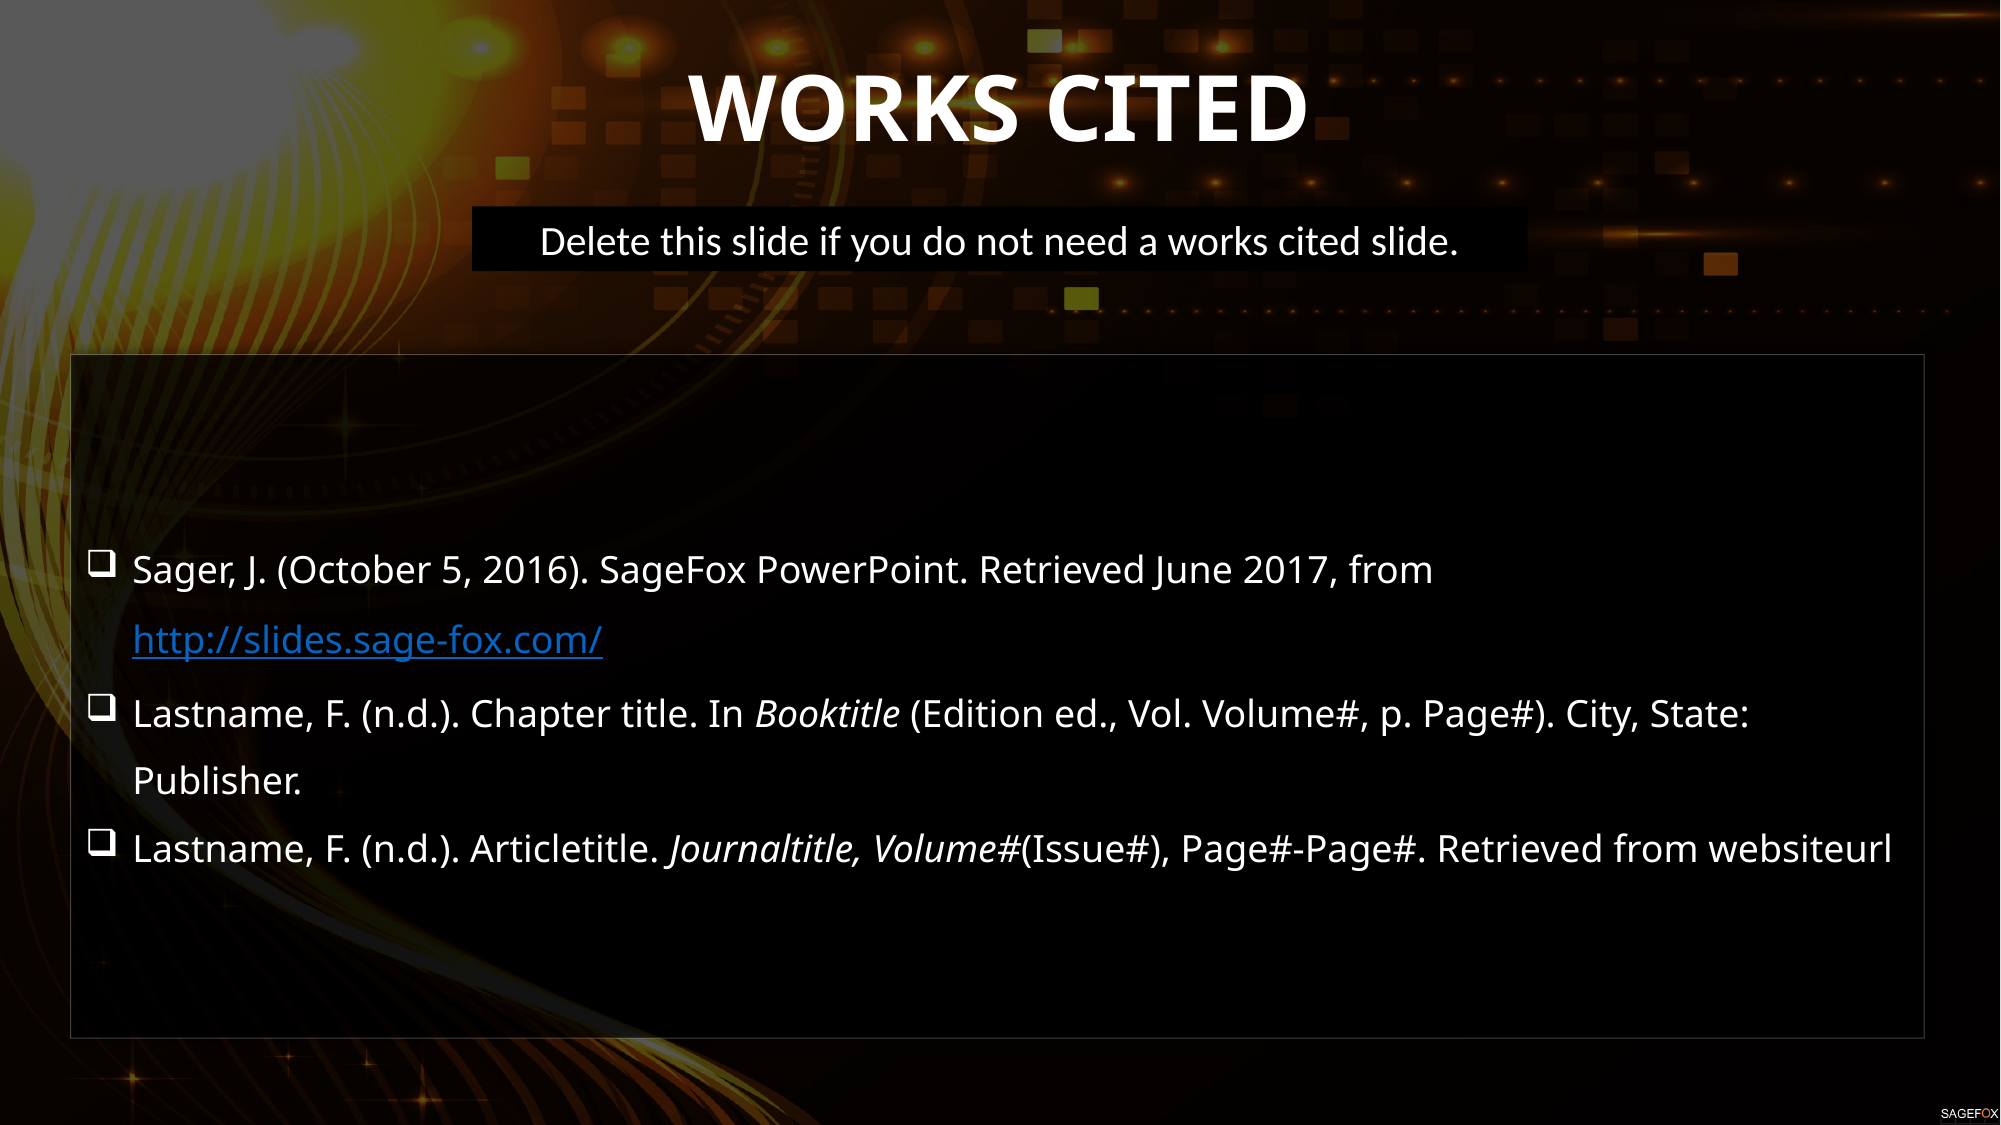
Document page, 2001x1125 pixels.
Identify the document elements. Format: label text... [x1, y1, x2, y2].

text_box Sager, J. (October 5, 2016). SageFox PowerPoint. Retrieved June 2017, from http://slides.sage-fox.com/ Lastname, F. (n.d.). Chapter title. In Booktitle (Edition ed., Vol. Volume#, p. Page#). City, State: Publisher. Lastname, F. (n.d.). Articletitle. Journaltitle, Volume#(Issue#), Page#-Page#. Retrieved from websiteurl [70, 354, 1925, 1039]
picture [0, 0, 2001, 1125]
text_box Delete this slide if you do not need a works cited slide. [472, 206, 1528, 272]
text_box WORKS CITED [548, 42, 1452, 167]
